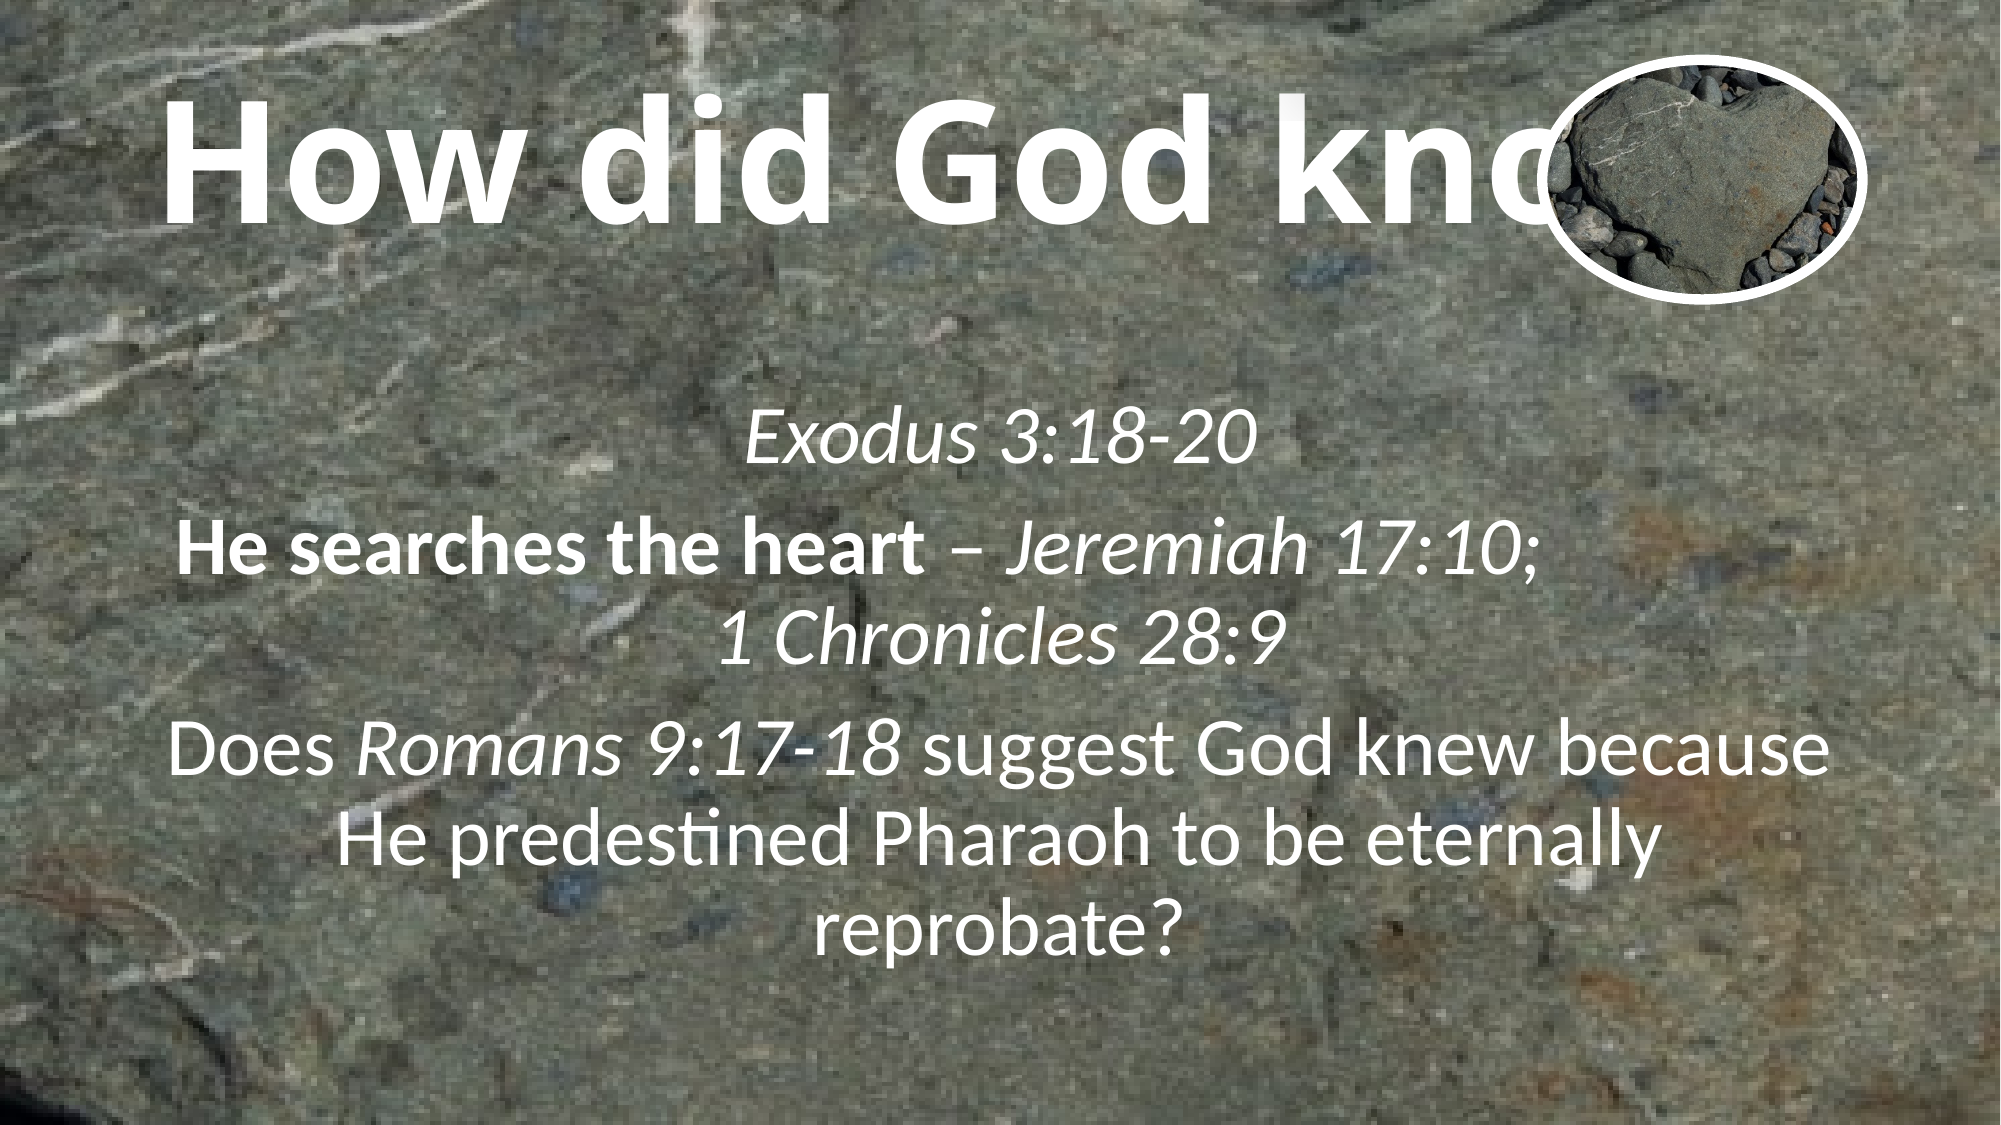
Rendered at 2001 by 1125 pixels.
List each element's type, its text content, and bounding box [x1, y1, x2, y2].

title How did God know? [137, 59, 1542, 278]
picture [0, 0, 2001, 1125]
list Exodus 3:18-20 He searches the heart – Jeremiah 17:10; 1 Chronicles 28:9 Does Romans 9:17-18 suggest God knew because He predestined Pharaoh to be eternally reprobate? [137, 384, 1863, 1014]
